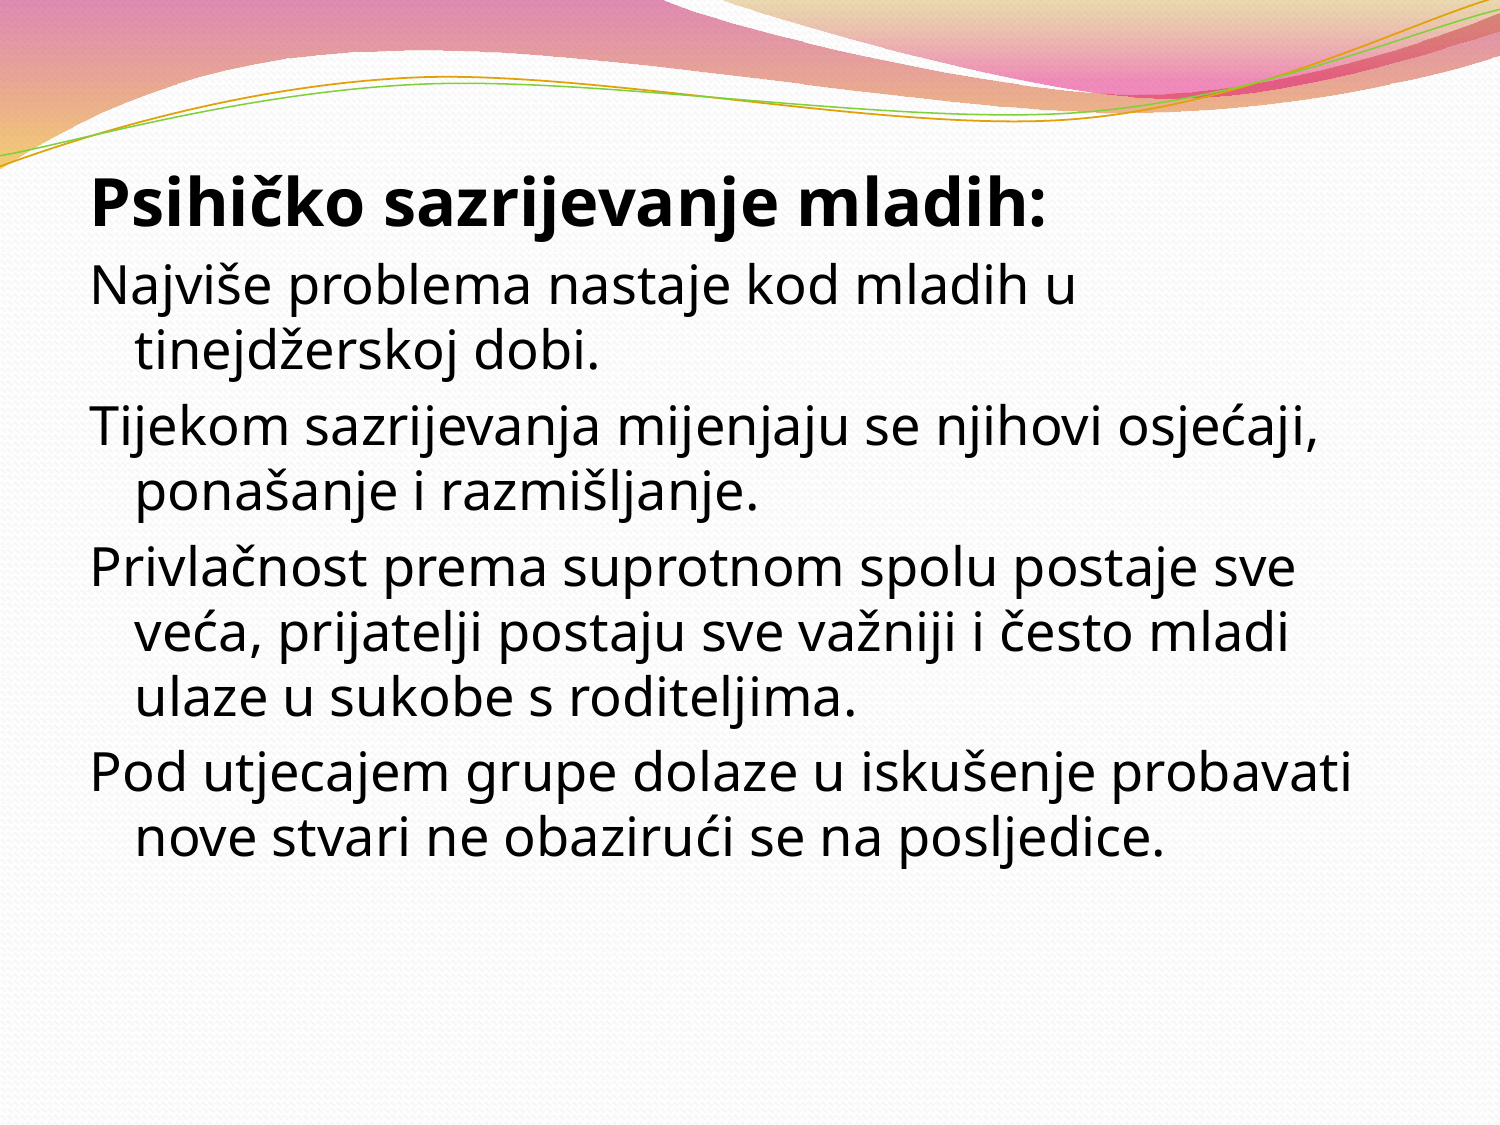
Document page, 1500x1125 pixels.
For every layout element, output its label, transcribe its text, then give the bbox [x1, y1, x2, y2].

list Psihičko sazrijevanje mladih: Najviše problema nastaje kod mladih u tinejdžerskoj dobi. Tijekom sazrijevanja mijenjaju se njihovi osjećaji, ponašanje i razmišljanje. Privlačnost prema suprotnom spolu postaje sve veća, prijatelji postaju sve važniji i često mladi ulaze u sukobe s roditeljima. Pod utjecajem grupe dolaze u iskušenje probavati nove stvari ne obazirući se na posljedice. [75, 152, 1425, 1038]
